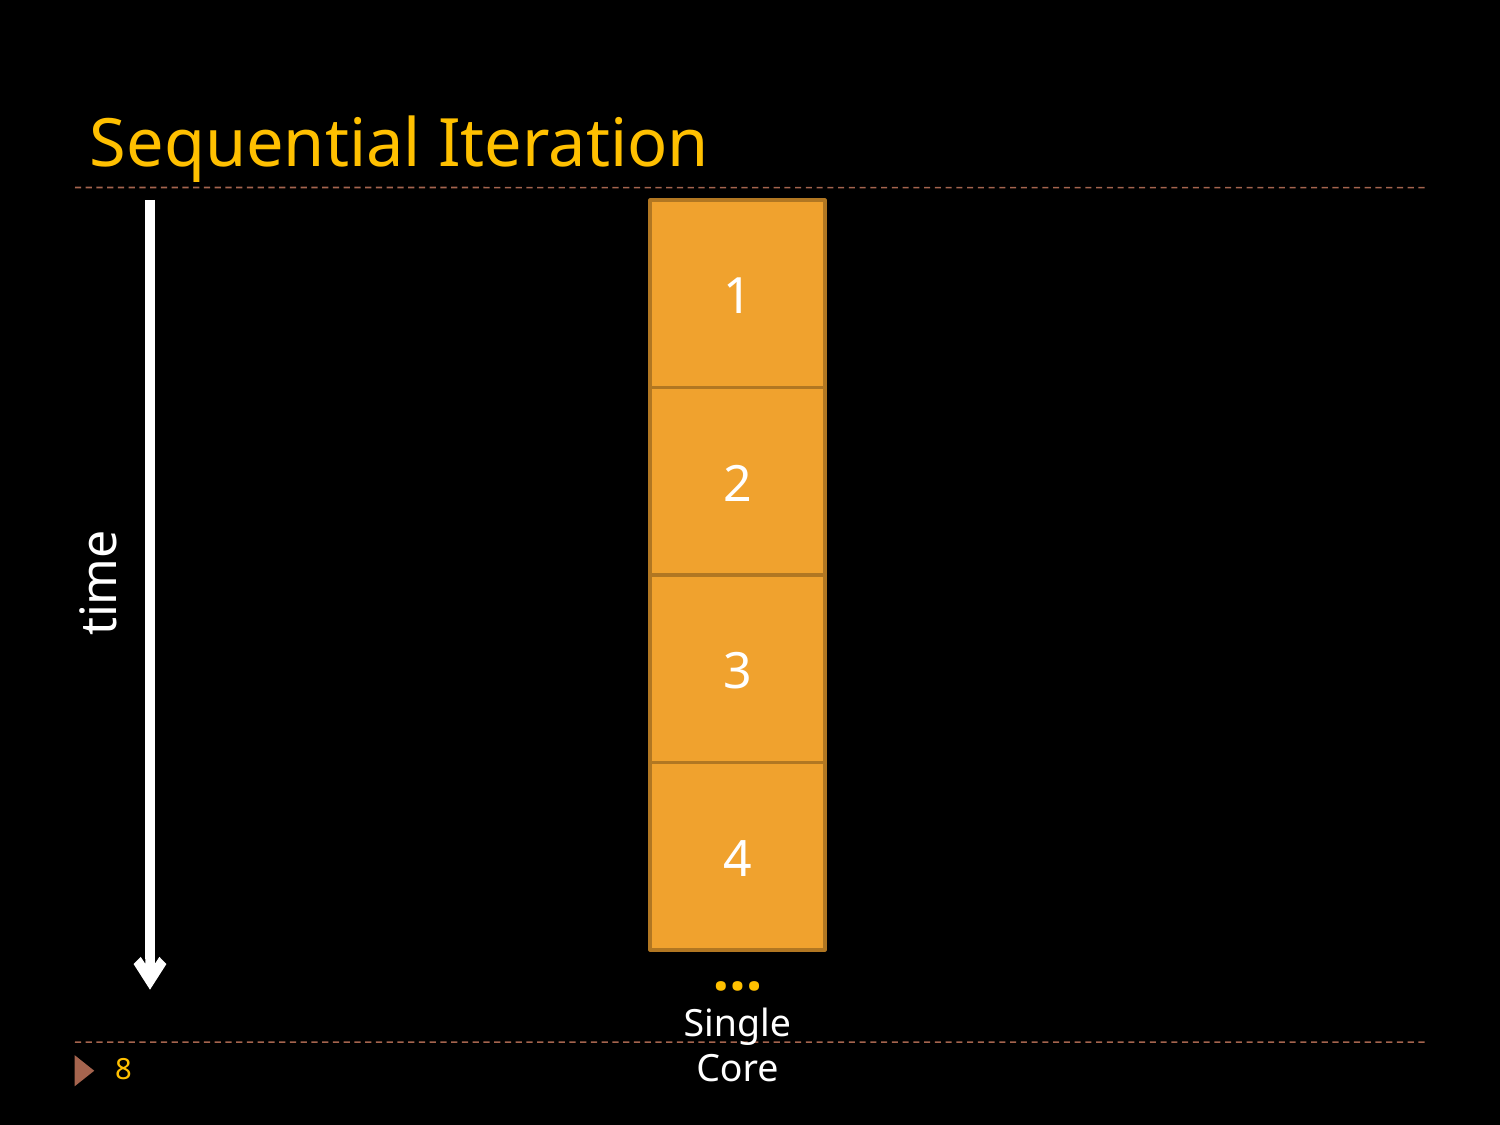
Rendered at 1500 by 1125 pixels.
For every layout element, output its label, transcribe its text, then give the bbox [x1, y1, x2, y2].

text_box Single Core [624, 991, 850, 1097]
title Sequential Iteration [75, 24, 1425, 188]
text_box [649, 199, 826, 1011]
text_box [58, 199, 151, 990]
slide_number 8 [100, 1042, 426, 1103]
